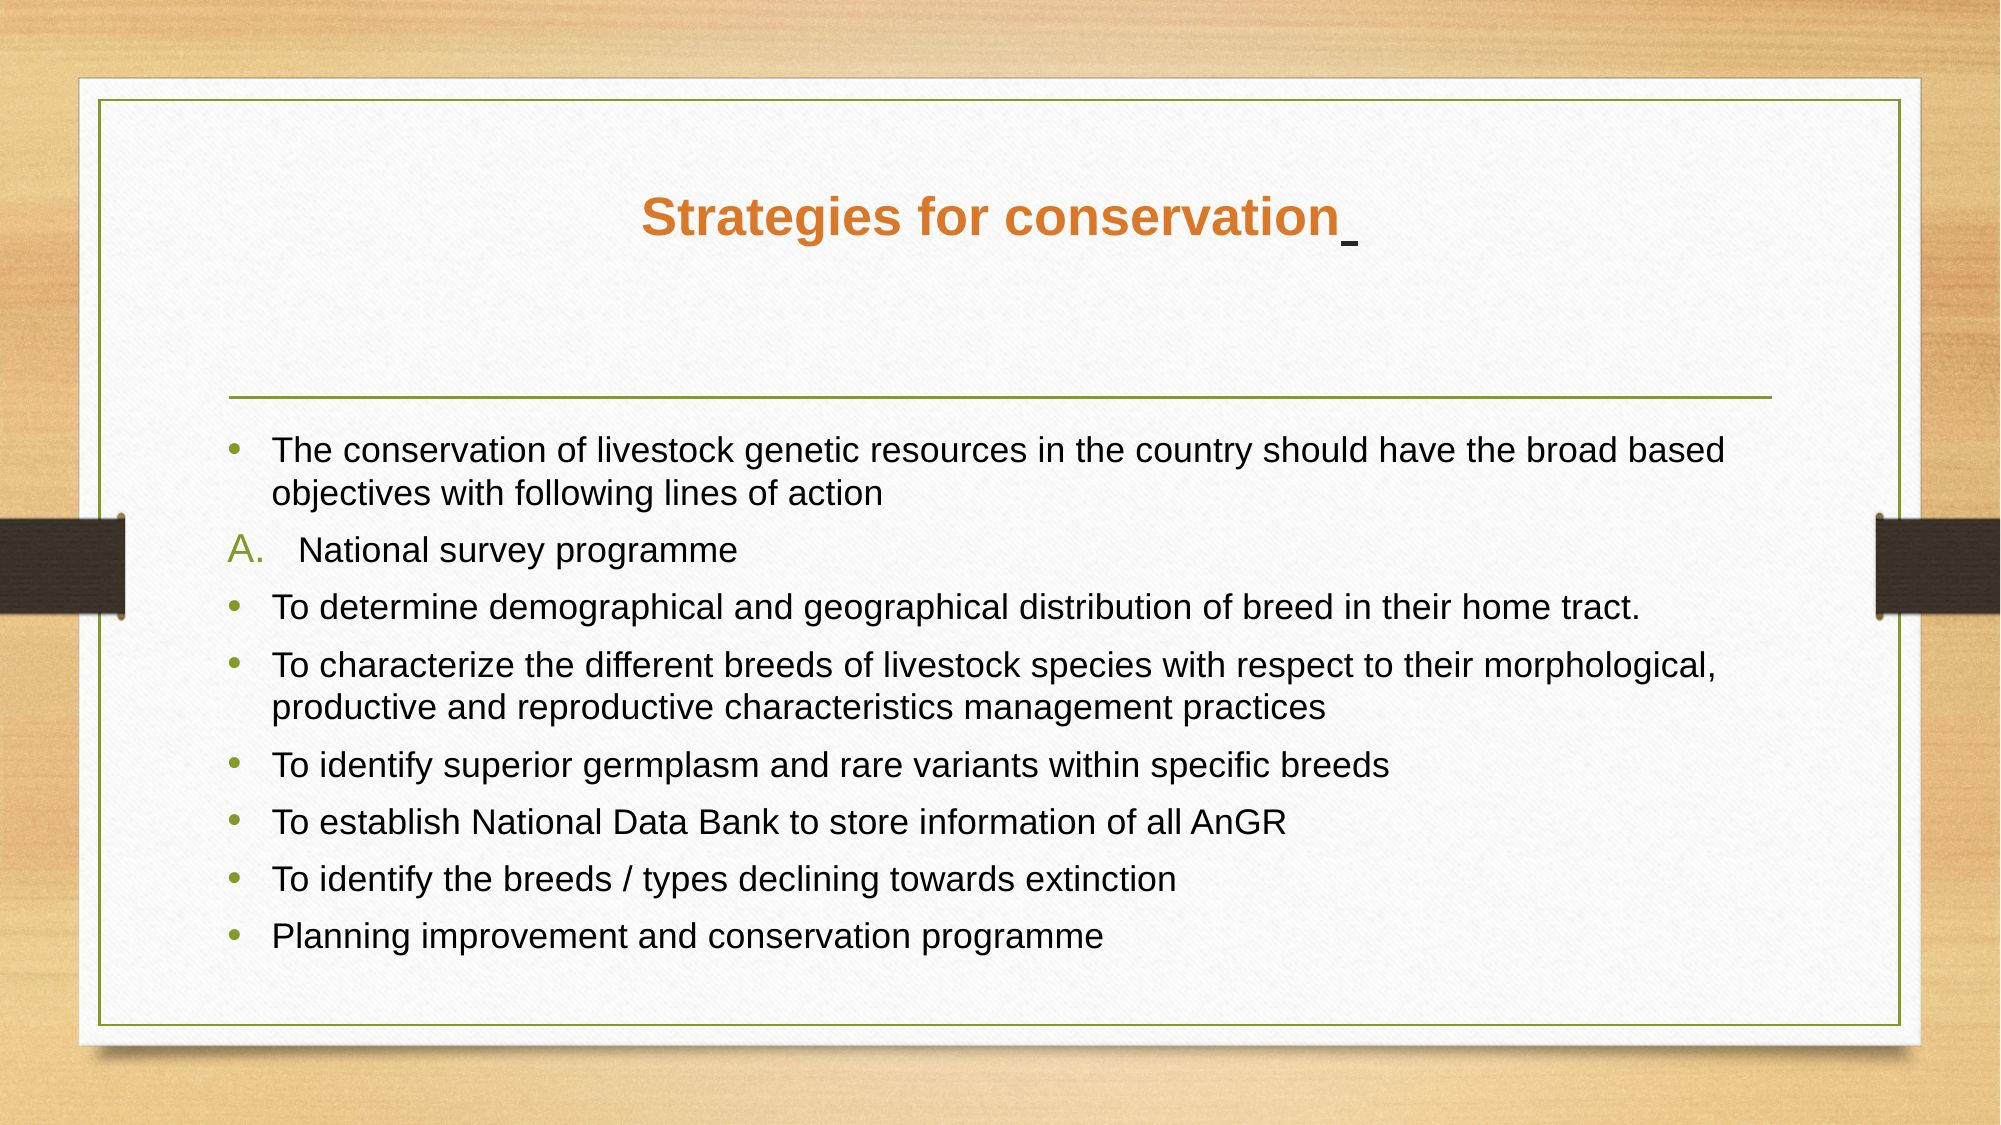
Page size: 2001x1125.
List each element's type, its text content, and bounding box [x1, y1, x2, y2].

title Strategies for conservation [212, 161, 1788, 337]
picture [0, 0, 2001, 1125]
list The conservation of livestock genetic resources in the country should have the broad based objectives with following lines of action National survey programme To determine demographical and geographical distribution of breed in their home tract. To characterize the different breeds of livestock species with respect to their morphological, productive and reproductive characteristics management practices To identify superior germplasm and rare variants within specific breeds To establish National Data Bank to store information of all AnGR To identify the breeds / types declining towards extinction Planning improvement and conservation programme [212, 419, 1788, 964]
